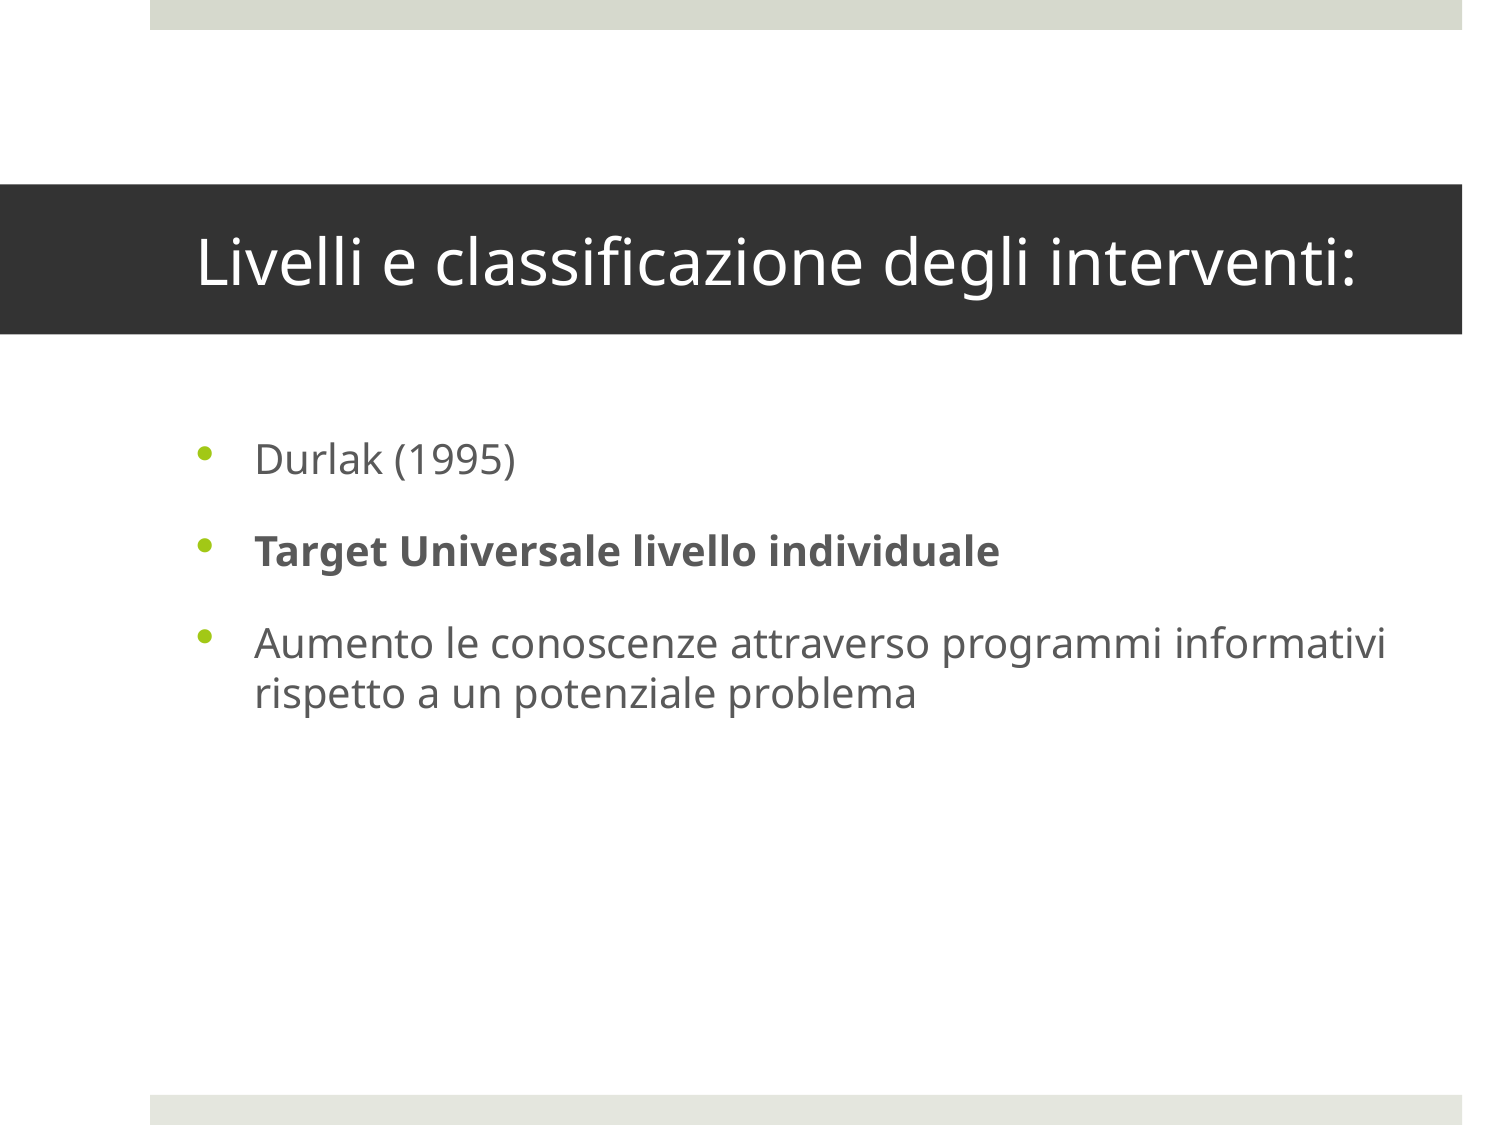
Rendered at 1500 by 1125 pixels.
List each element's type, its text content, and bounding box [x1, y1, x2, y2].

list Durlak (1995) Target Universale livello individuale Aumento le conoscenze attraverso programmi informativi rispetto a un potenziale problema [182, 425, 1432, 1028]
title Livelli e classificazione degli interventi: [0, 184, 1463, 335]
